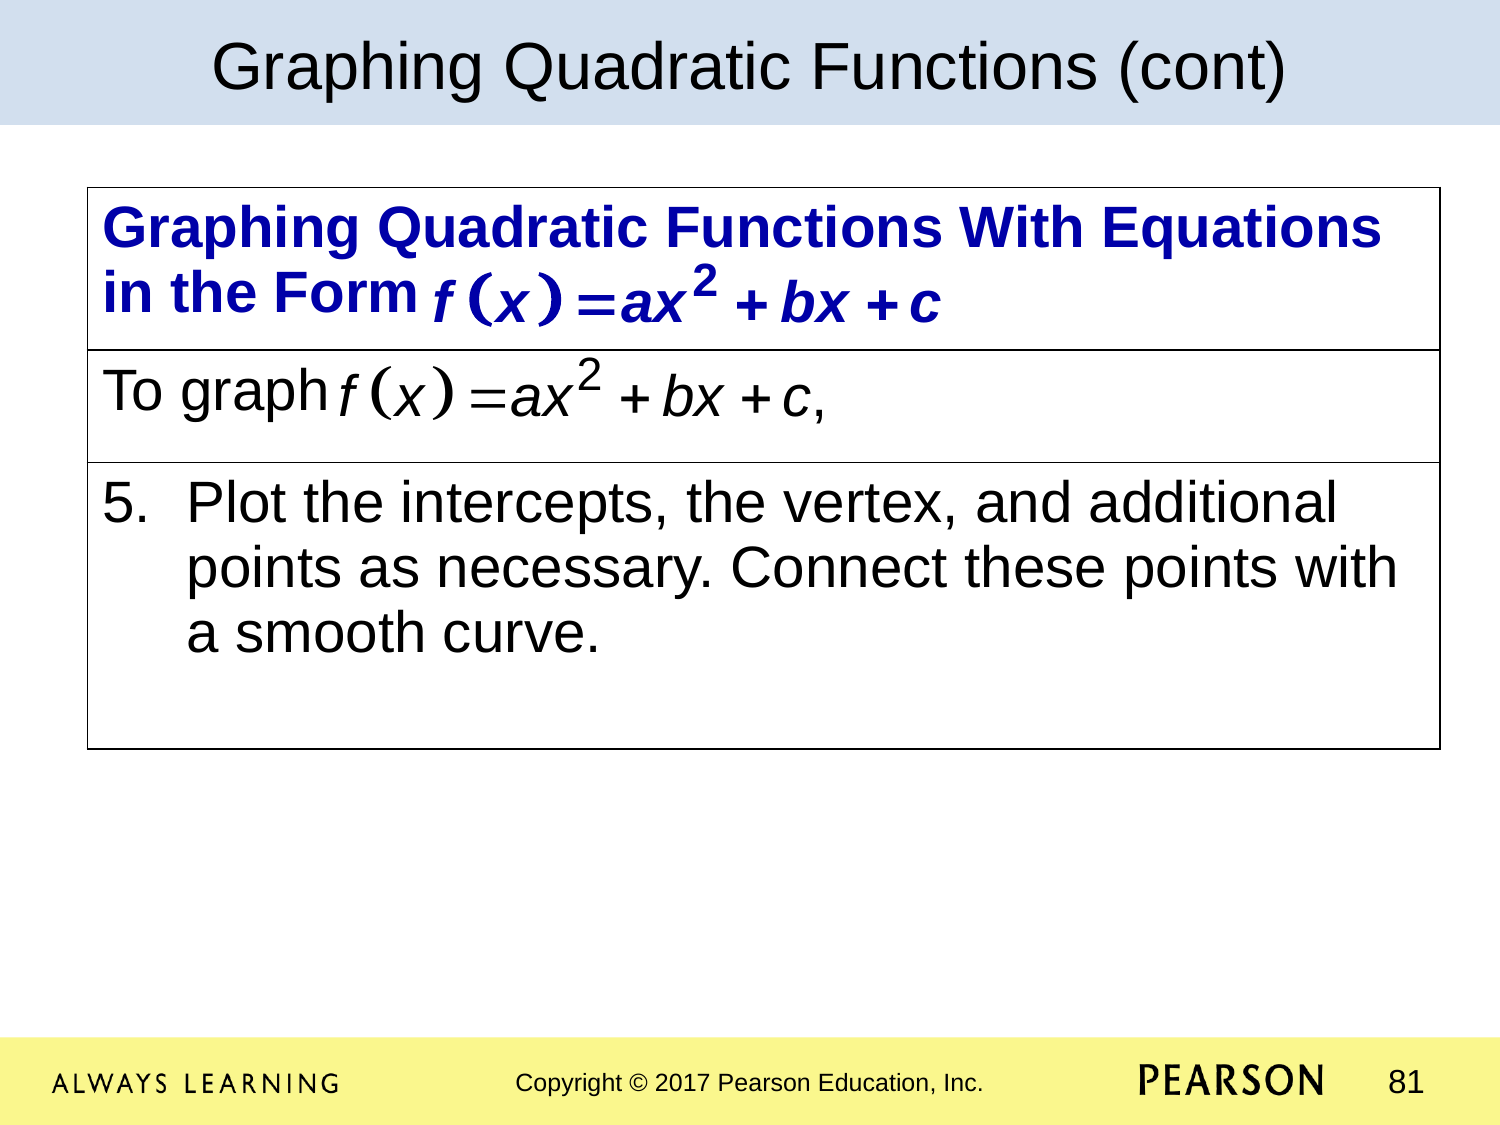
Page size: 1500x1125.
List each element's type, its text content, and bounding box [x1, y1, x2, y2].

table_cell Plot the intercepts, the vertex, and additional points as necessary. Connect these points with a smooth curve. [88, 463, 1439, 748]
table_cell To graph [88, 351, 1439, 462]
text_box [336, 347, 829, 440]
picture [51, 1072, 338, 1094]
picture [1137, 1062, 1325, 1097]
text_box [430, 255, 948, 346]
table_header Graphing Quadratic Functions With Equations in the Form [88, 188, 1439, 349]
